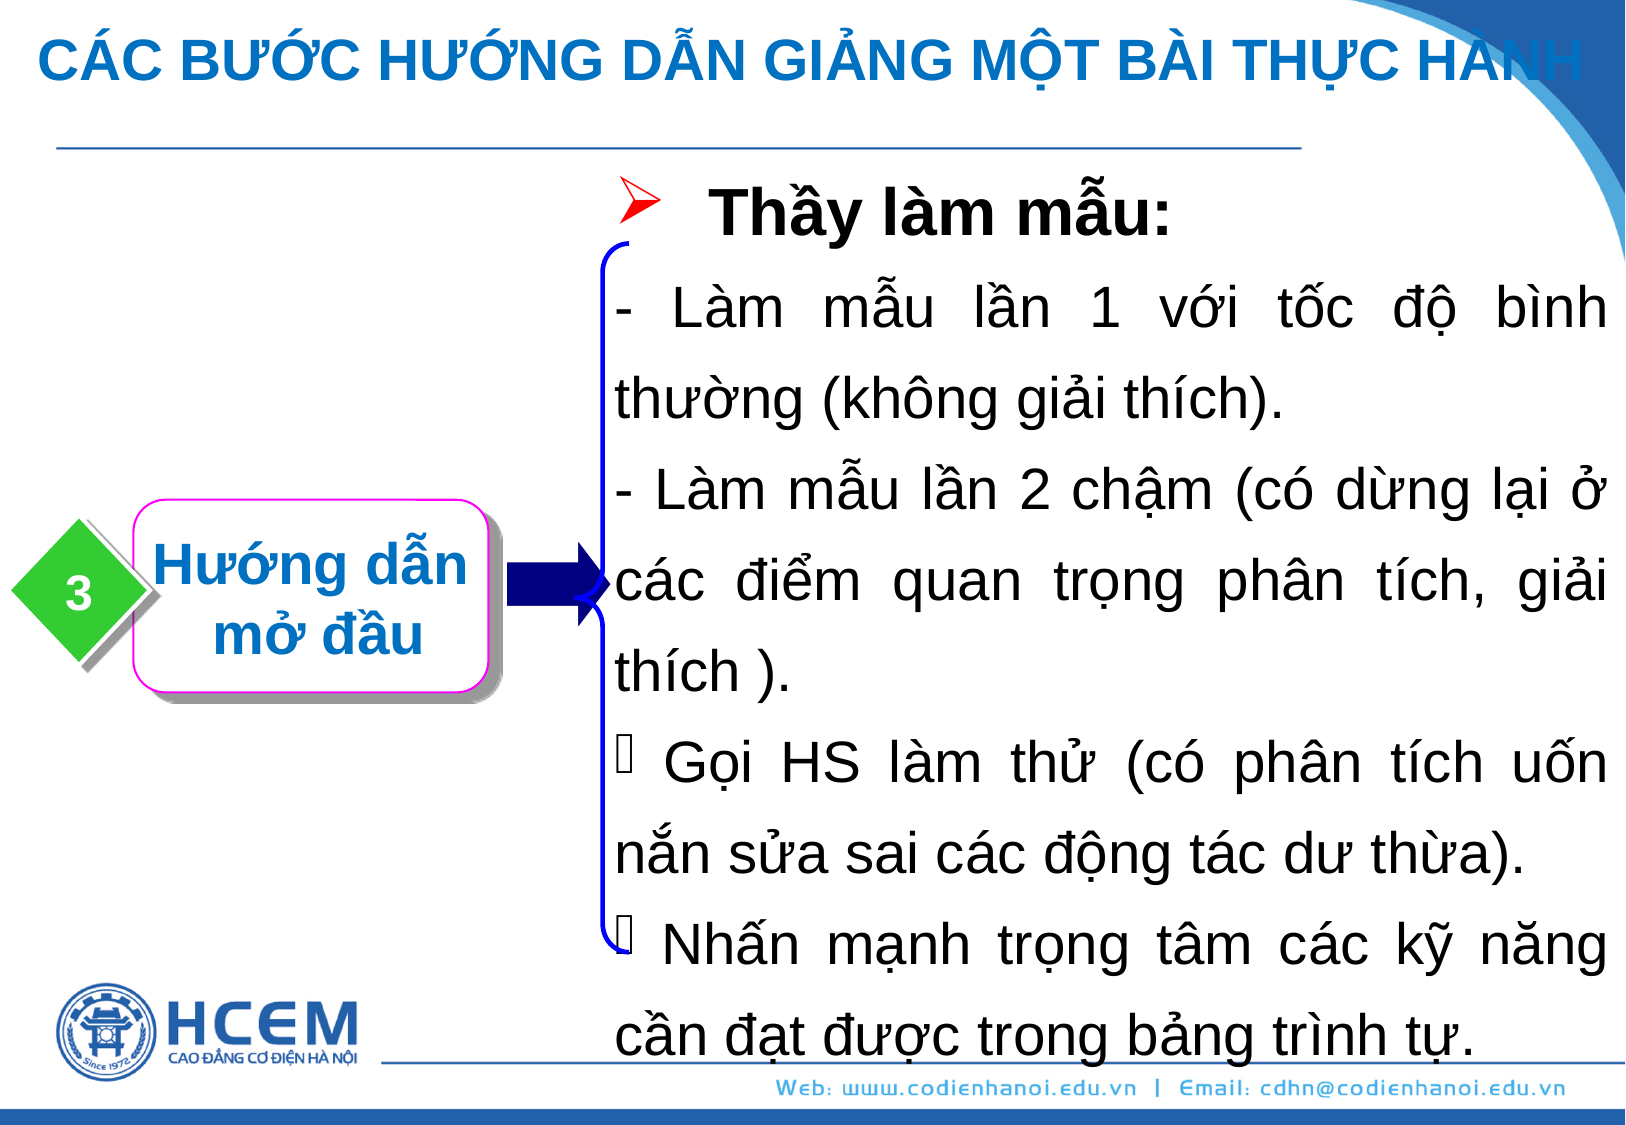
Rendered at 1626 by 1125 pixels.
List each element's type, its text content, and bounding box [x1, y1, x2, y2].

text_box CÁC BƯỚC HƯỚNG DẪN GIẢNG MỘT BÀI THỰC HÀNH [0, 7, 1625, 99]
picture [0, 0, 1626, 1125]
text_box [506, 137, 1625, 1125]
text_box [7, 499, 489, 693]
